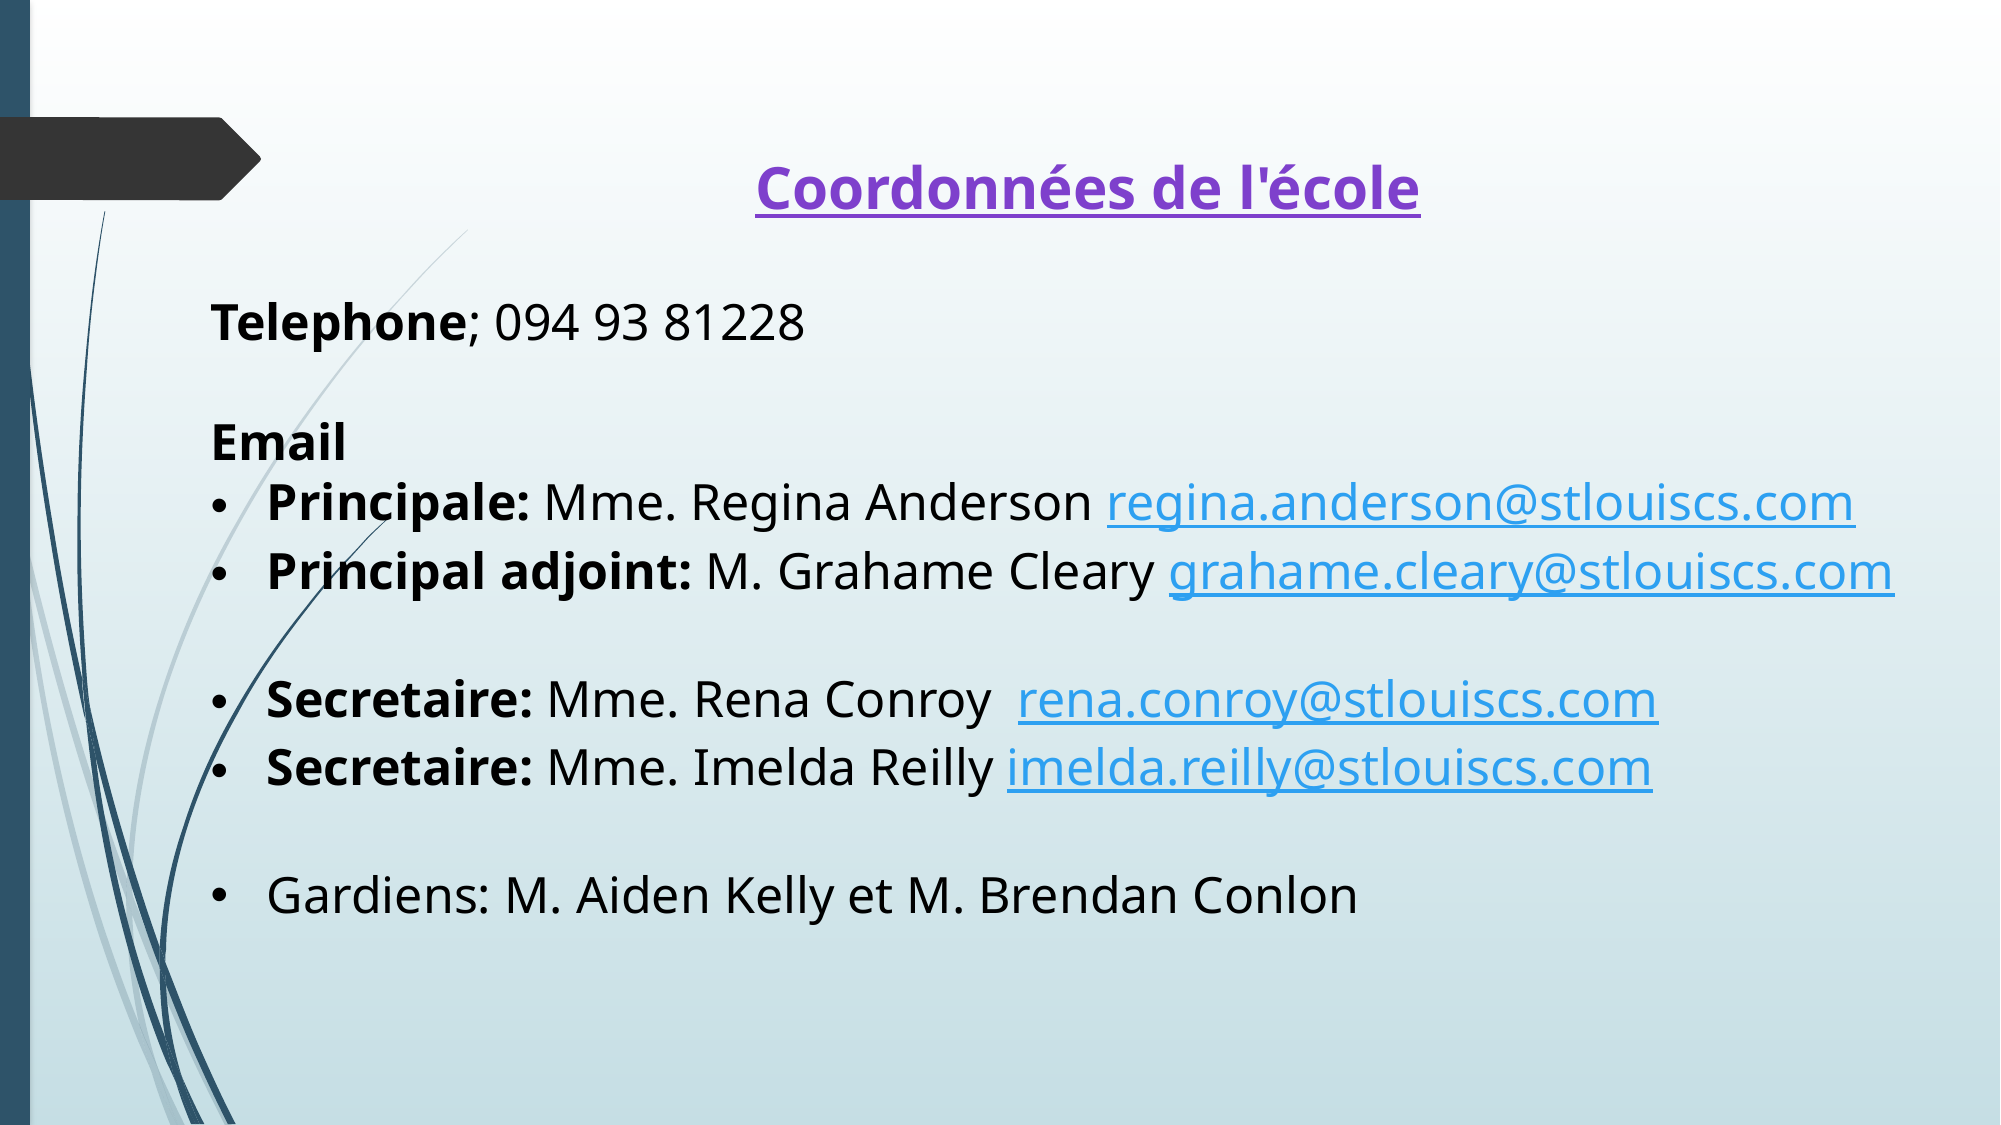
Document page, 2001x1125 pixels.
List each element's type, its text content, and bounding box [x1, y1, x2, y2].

text_box Coordonnées de l'école Telephone; 094 93 81228 Email Principale: Mme. Regina Anderson regina.anderson@stlouiscs.com Principal adjoint: M. Grahame Cleary grahame.cleary@stlouiscs.com Secretaire: Mme. Rena Conroy rena.conroy@stlouiscs.com Secretaire: Mme. Imelda Reilly imelda.reilly@stlouiscs.com Gardiens: M. Aiden Kelly et M. Brendan Conlon [195, 143, 1981, 1125]
